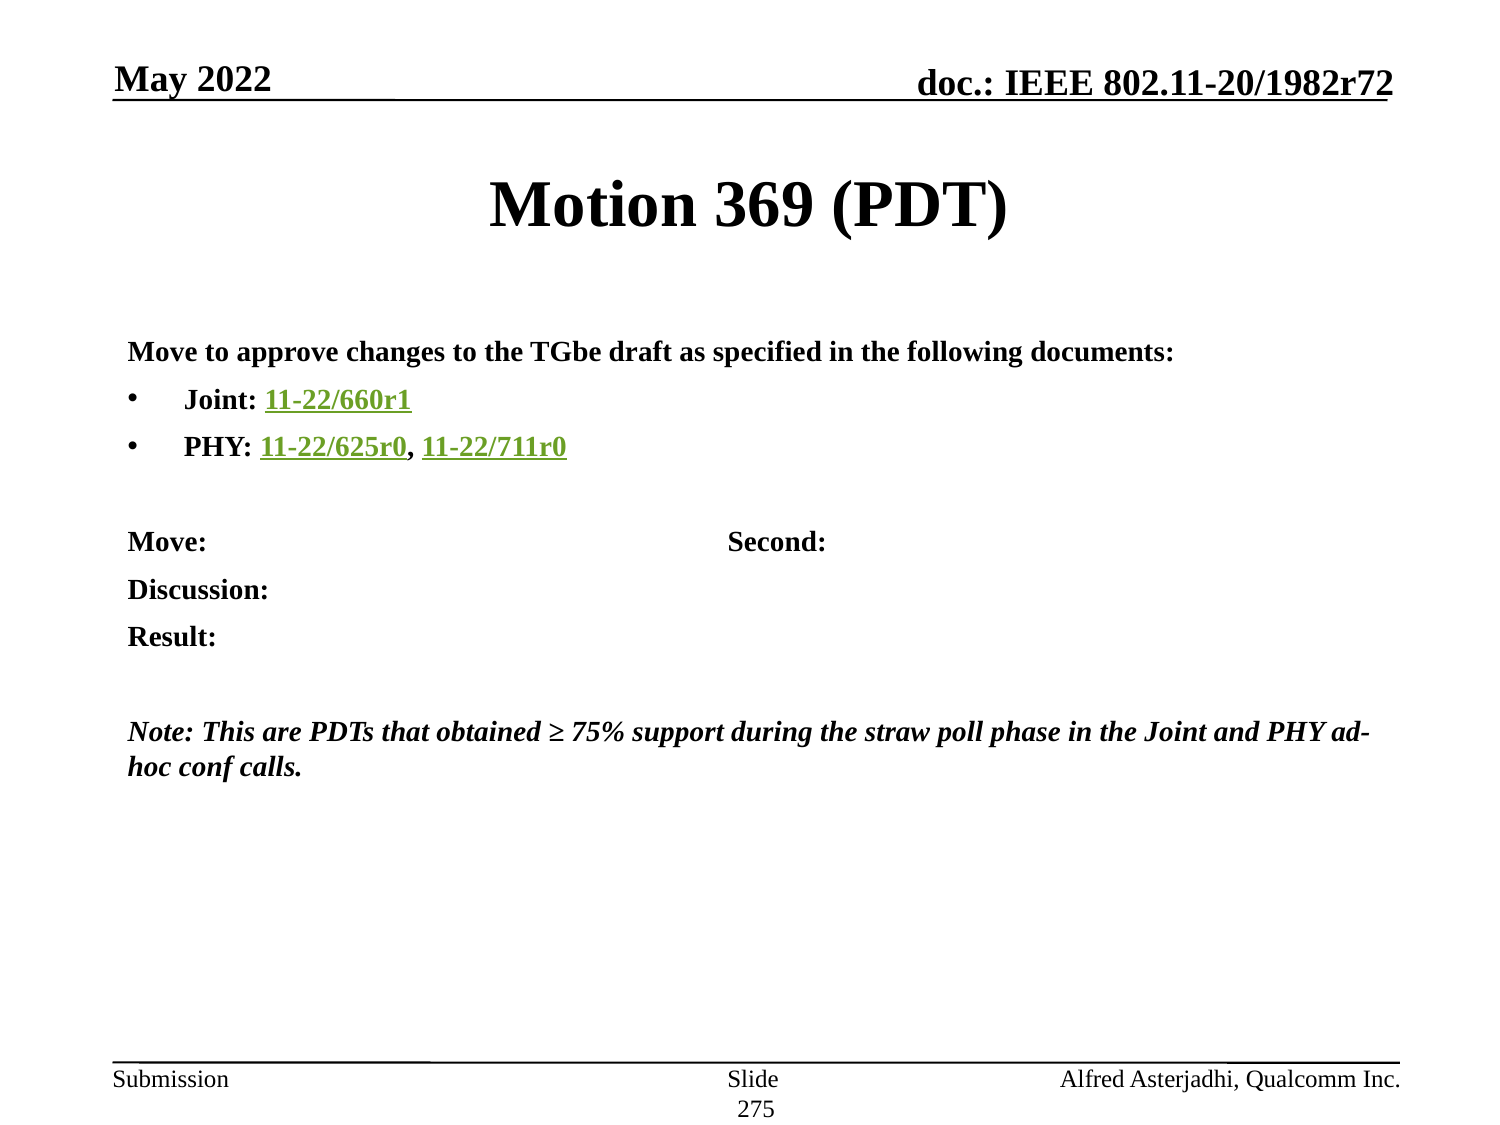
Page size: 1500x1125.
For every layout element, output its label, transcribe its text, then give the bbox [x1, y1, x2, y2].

title Motion 369 (PDT) [112, 112, 1388, 288]
list Move to approve changes to the TGbe draft as specified in the following documents: Joint: 11-22/660r1 PHY: 11-22/625r0, 11-22/711r0 Move: Second: Discussion: Result: Note: This are PDTs that obtained ≥ 75% support during the straw poll phase in the Joint and PHY ad-hoc conf calls. [112, 324, 1388, 1063]
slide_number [114, 54, 423, 100]
slide_number Slide 275 [712, 1061, 800, 1123]
footer Alfred Asterjadhi, Qualcomm Inc. [878, 1061, 1402, 1093]
